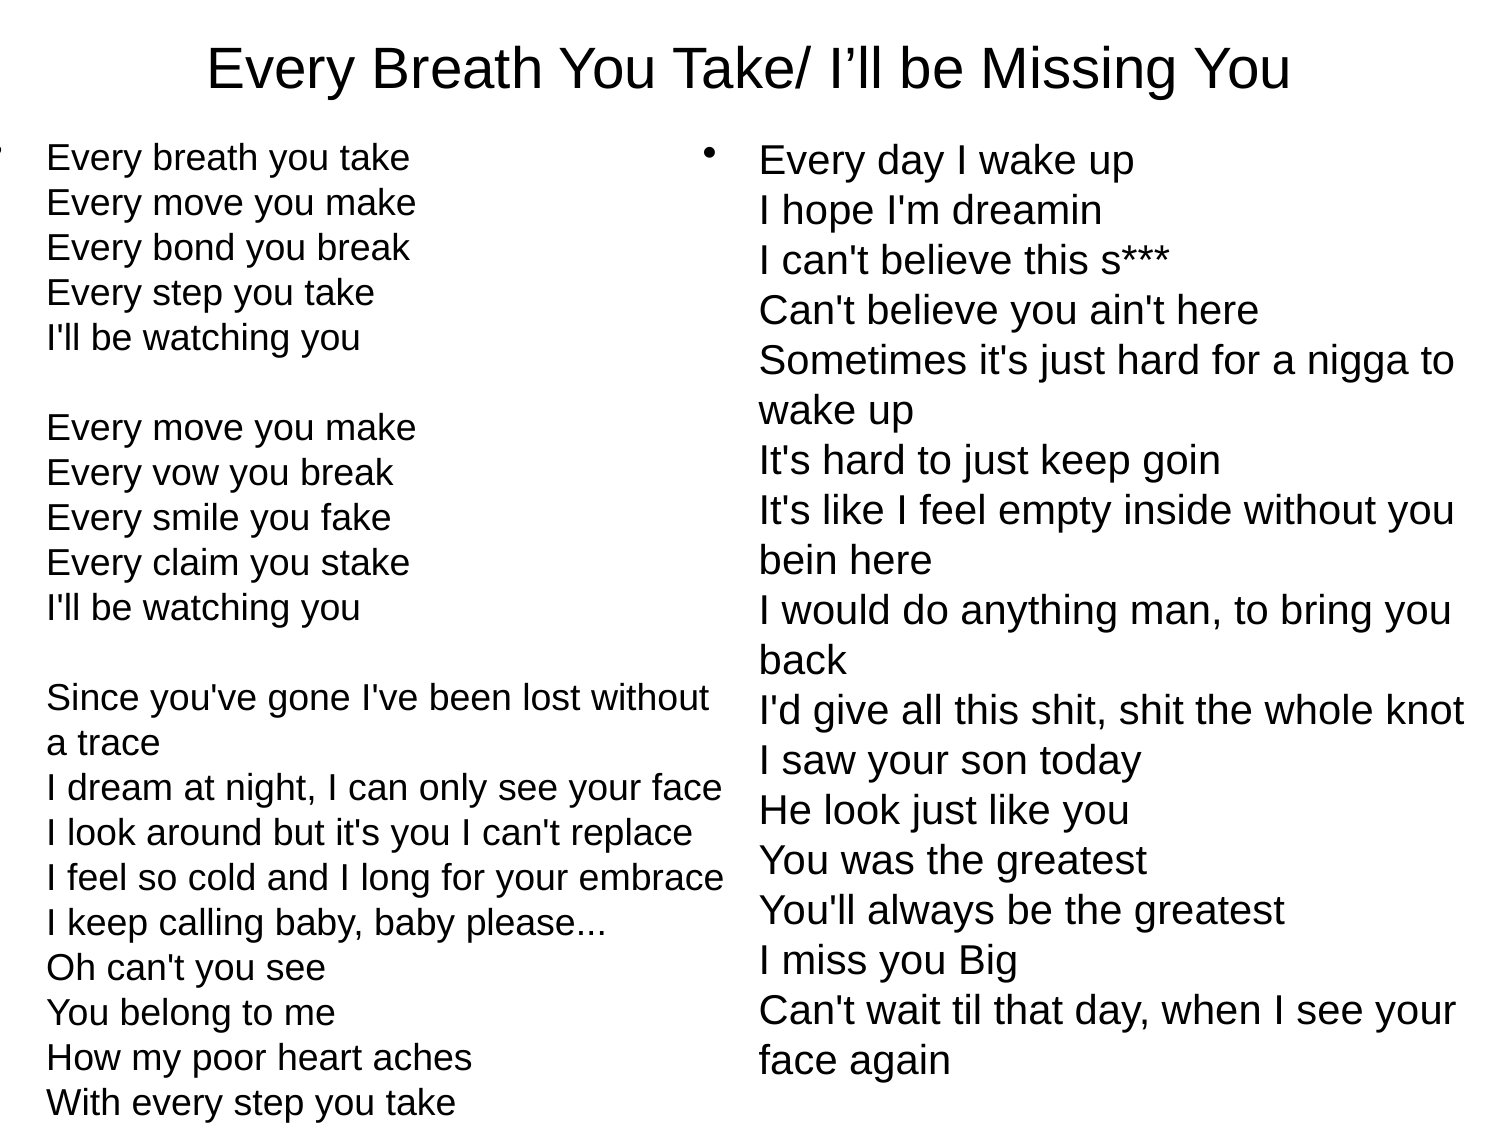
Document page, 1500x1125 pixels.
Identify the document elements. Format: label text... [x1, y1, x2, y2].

title Every Breath You Take/ I’ll be Missing You [74, 24, 1426, 106]
list Every breath you take Every move you make Every bond you break Every step you take I'll be watching you Every move you make Every vow you break Every smile you fake Every claim you stake I'll be watching you Since you've gone I've been lost without a trace I dream at night, I can only see your face I look around but it's you I can't replace I feel so cold and I long for your embrace I keep calling baby, baby please... Oh can't you see You belong to me How my poor heart aches With every step you take [0, 124, 687, 1125]
list Every day I wake up I hope I'm dreamin I can't believe this s*** Can't believe you ain't here Sometimes it's just hard for a nigga to wake up It's hard to just keep goin It's like I feel empty inside without you bein here I would do anything man, to bring you back I'd give all this shit, shit the whole knot I saw your son today He look just like you You was the greatest You'll always be the greatest I miss you Big Can't wait til that day, when I see your face again [687, 124, 1500, 1125]
